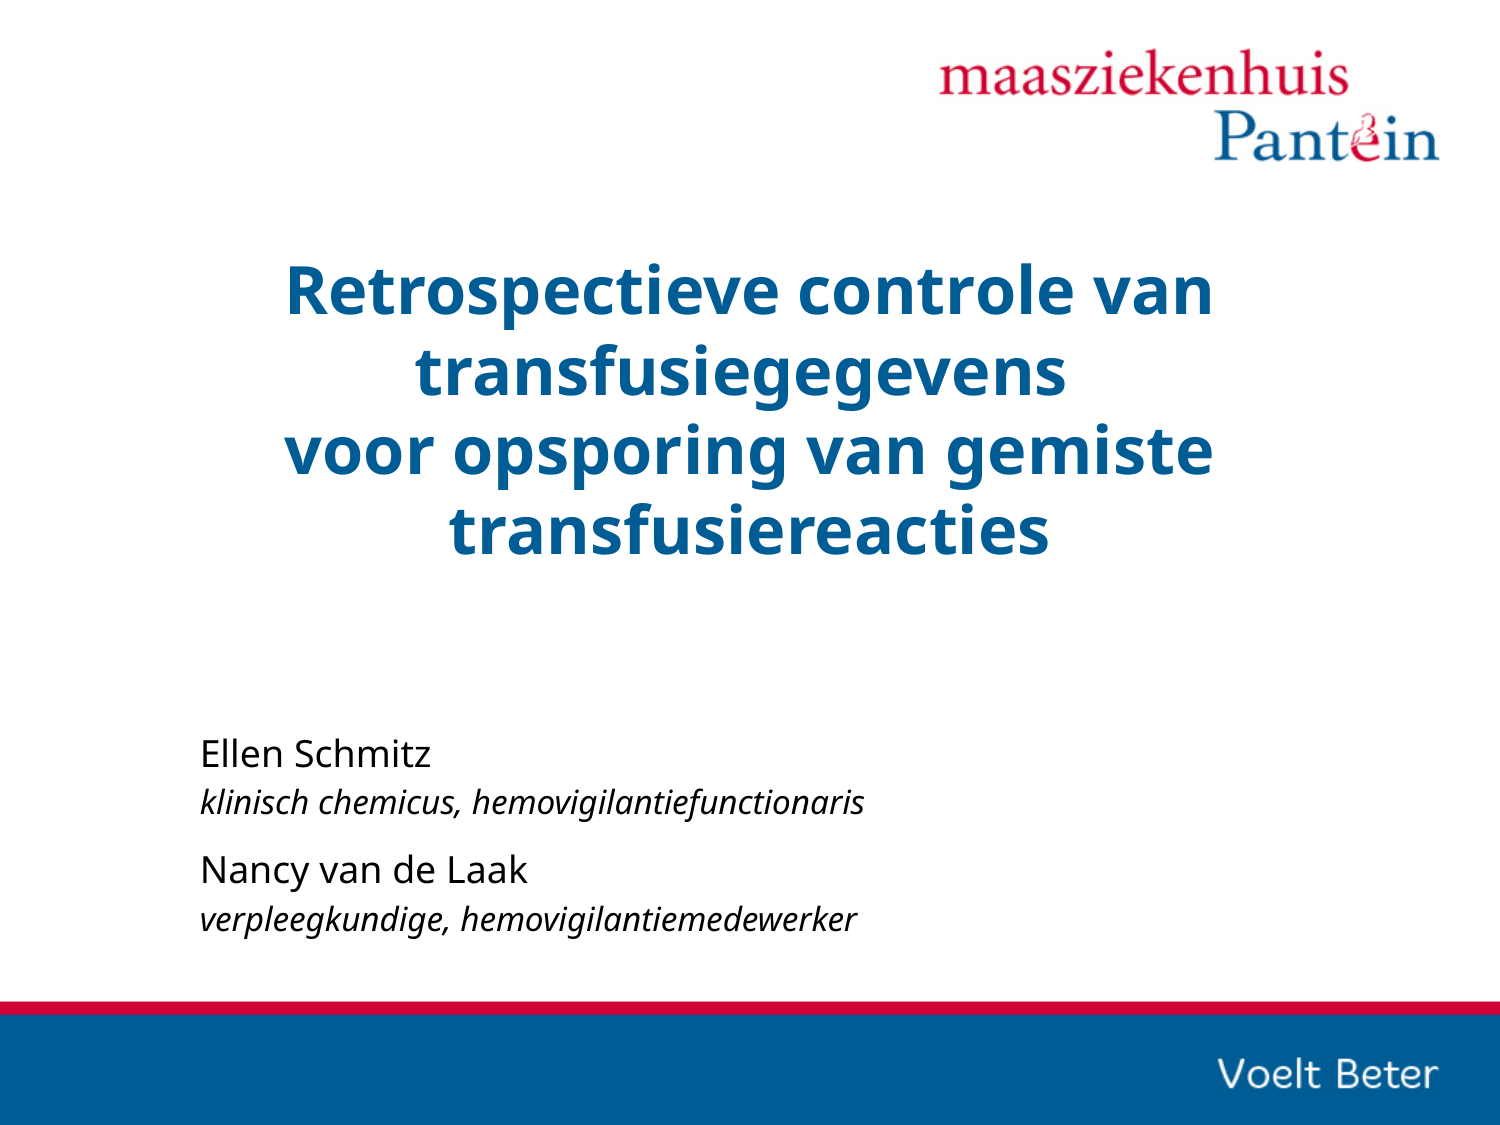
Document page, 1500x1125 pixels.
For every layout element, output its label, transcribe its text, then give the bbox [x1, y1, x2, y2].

title Retrospectieve controle van transfusiegegevens voor opsporing van gemiste transfusiereacties [187, 184, 1313, 576]
subtitle Ellen Schmitz klinisch chemicus, hemovigilantiefunctionaris Nancy van de Laak verpleegkundige, hemovigilantiemedewerker [184, 722, 1310, 953]
picture [0, 0, 1500, 1125]
